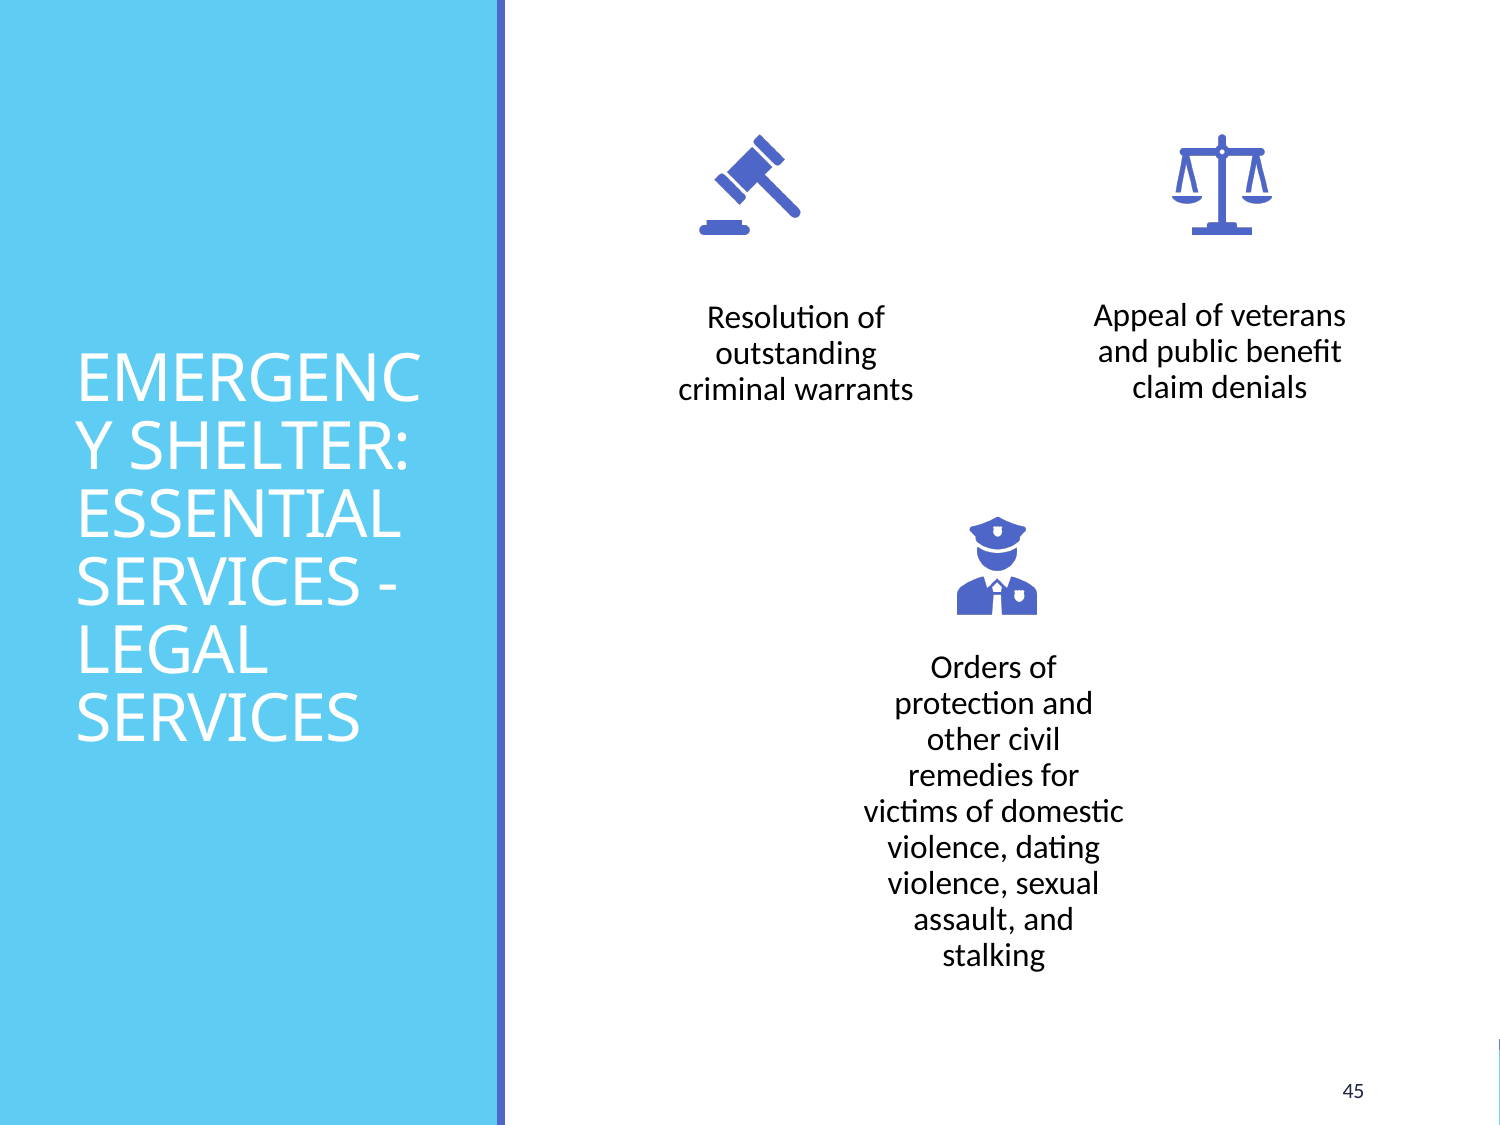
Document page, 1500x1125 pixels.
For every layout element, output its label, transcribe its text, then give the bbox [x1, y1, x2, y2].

text_box [496, 0, 506, 1125]
text_box [0, 0, 496, 1125]
title EMERGENCY SHELTER: ESSENTIAL SERVICES - LEGAL SERVICES [60, 84, 441, 1032]
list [582, 104, 1421, 1033]
text_box [506, 0, 1500, 1125]
slide_number 45 [1245, 1059, 1380, 1120]
